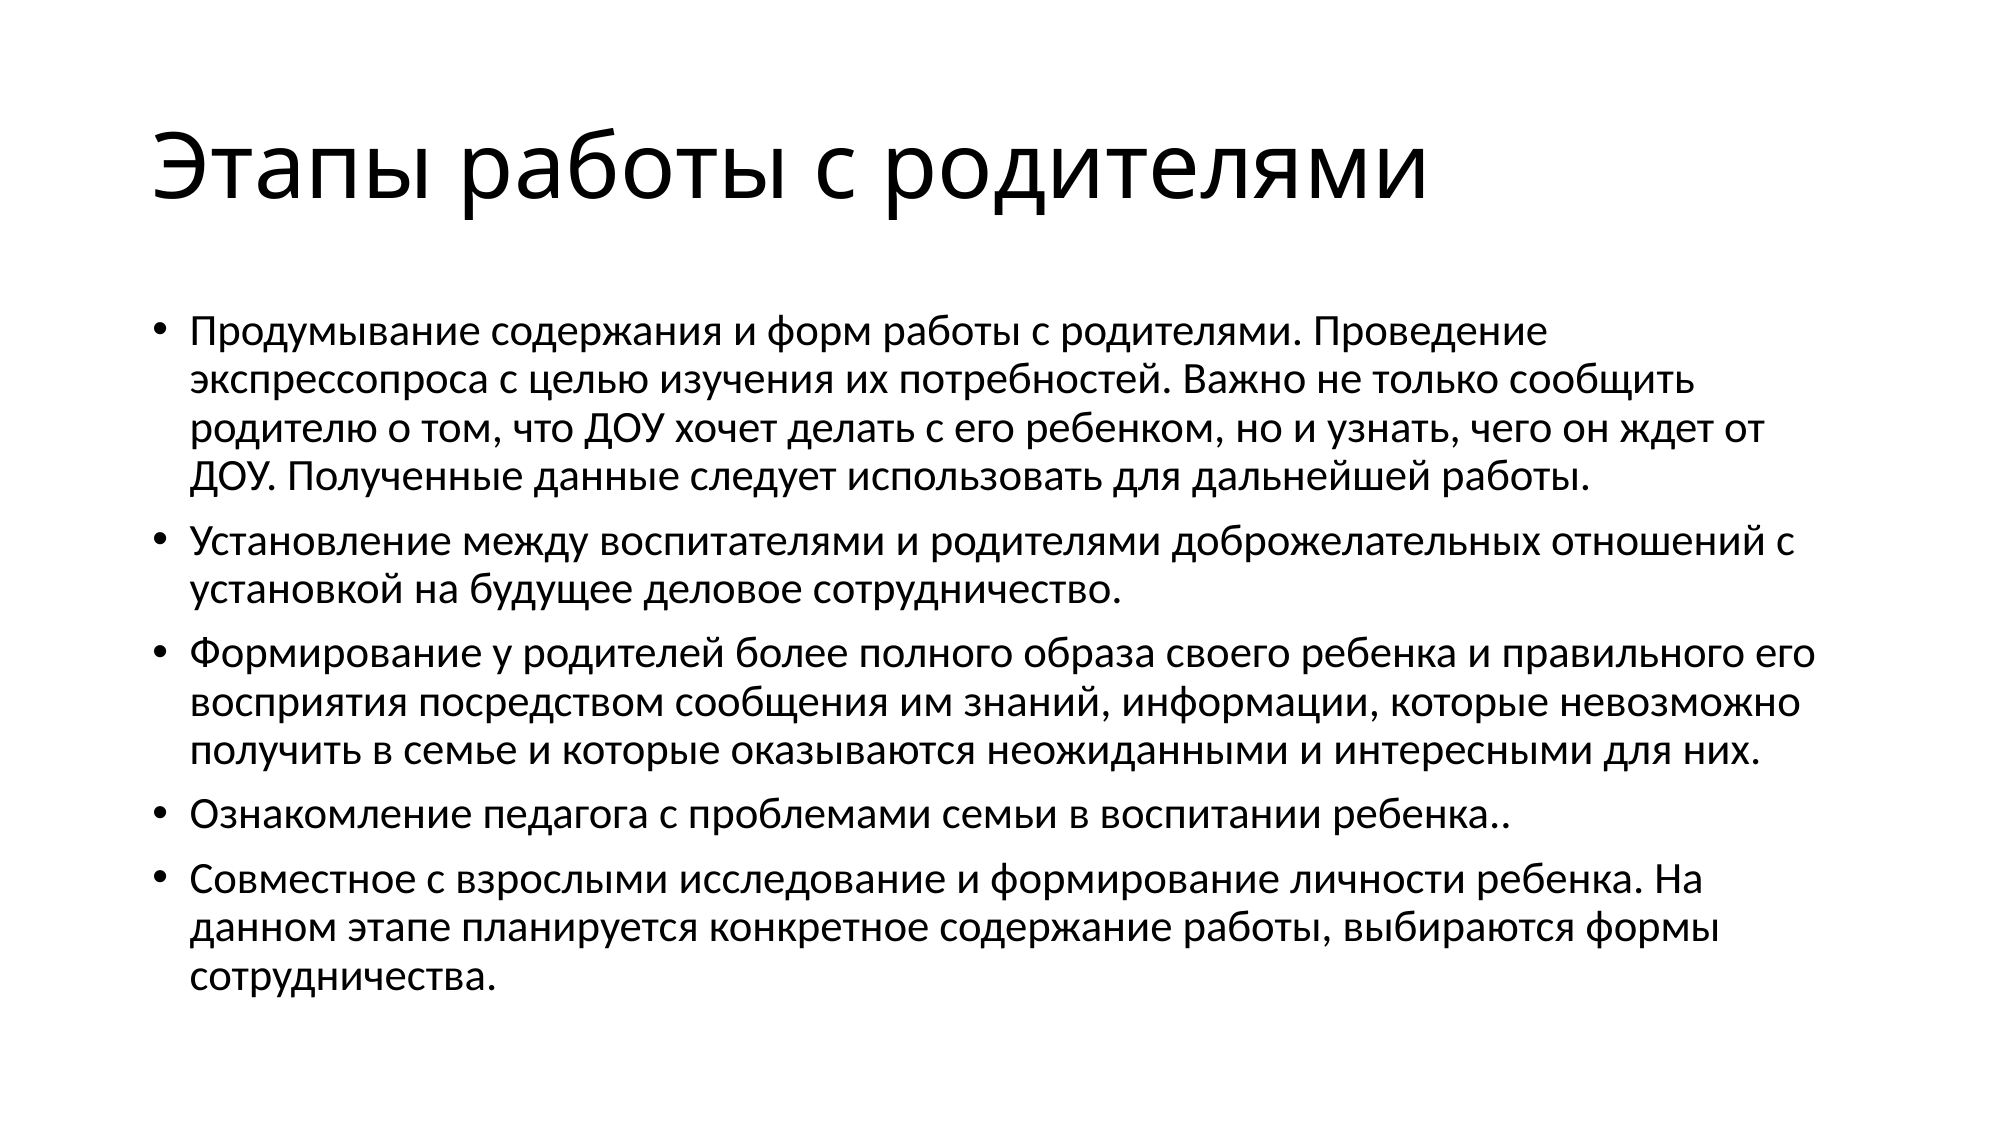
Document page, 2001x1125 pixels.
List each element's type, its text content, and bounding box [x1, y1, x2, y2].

title Этапы работы с родителями [137, 59, 1863, 278]
list Продумывание содержания и форм работы с родителями. Проведение экспрессопроса с целью изучения их потребностей. Важно не только сообщить родителю о том, что ДОУ хочет делать с его ребенком, но и узнать, чего он ждет от ДОУ. Полученные данные следует использовать для дальнейшей работы. Установление между воспитателями и родителями доброжелательных отношений с установкой на будущее деловое сотрудничество. Формирование у родителей более полного образа своего ребенка и правильного его восприятия посредством сообщения им знаний, информации, которые невозможно получить в семье и которые оказываются неожиданными и интересными для них. Ознакомление педагога с проблемами семьи в воспитании ребенка.. Совместное с взрослыми исследование и формирование личности ребенка. На данном этапе планируется конкретное содержание работы, выбираются формы сотрудничества. [137, 299, 1863, 1014]
